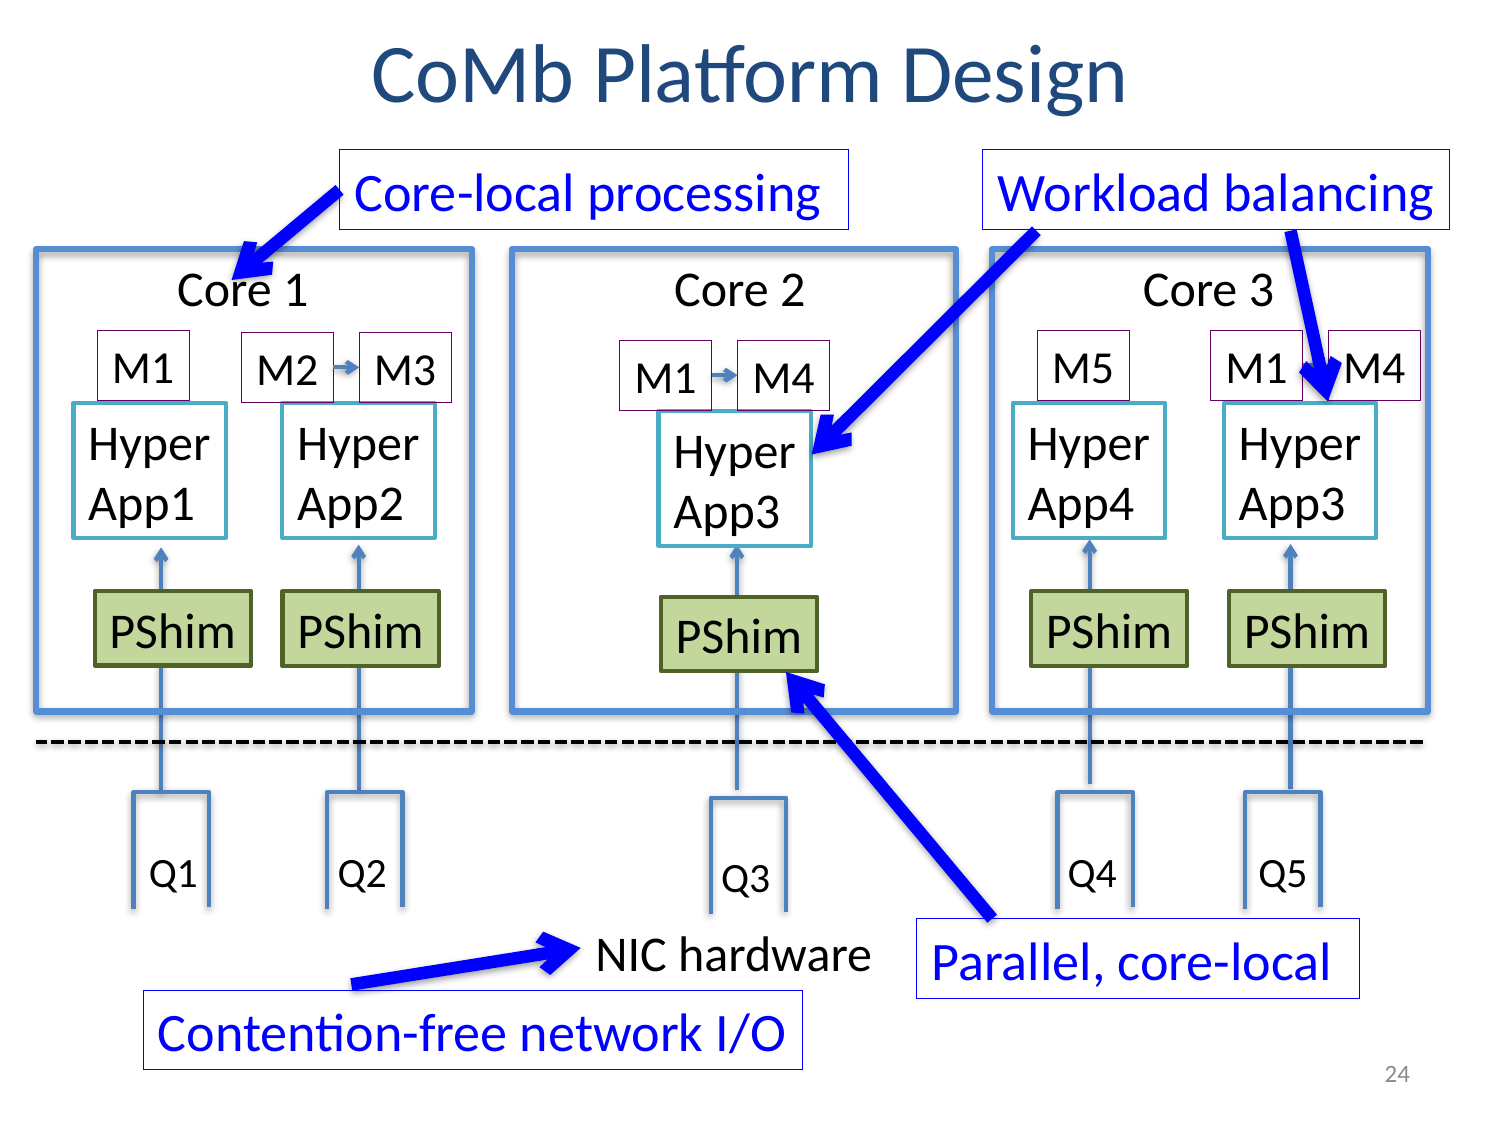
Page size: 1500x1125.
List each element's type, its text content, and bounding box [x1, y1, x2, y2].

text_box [350, 947, 581, 985]
title CoMb Platform Design [75, 0, 1425, 163]
text_box Parallel, core-local [916, 918, 1360, 999]
text_box Core 3 [1128, 249, 1285, 324]
text_box Core 2 [659, 249, 806, 324]
text_box Workload balancing [982, 149, 1450, 230]
slide_number 24 [1074, 1042, 1425, 1103]
text_box NIC hardware [511, 914, 957, 989]
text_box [1333, 330, 1422, 402]
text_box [811, 230, 1037, 455]
text_box [35, 249, 473, 712]
text_box [1055, 790, 1135, 910]
text_box [991, 249, 1428, 712]
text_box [765, 691, 1013, 899]
text_box [325, 790, 405, 910]
text_box [511, 249, 957, 712]
text_box [131, 790, 211, 910]
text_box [240, 332, 453, 404]
text_box [709, 796, 788, 914]
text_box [618, 340, 806, 412]
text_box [1209, 330, 1285, 402]
text_box Core 1 [162, 249, 324, 324]
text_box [231, 190, 343, 281]
text_box Contention-free network I/O [143, 990, 803, 1070]
text_box [1243, 790, 1323, 910]
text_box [1290, 230, 1329, 402]
text_box Core-local processing [339, 149, 849, 230]
